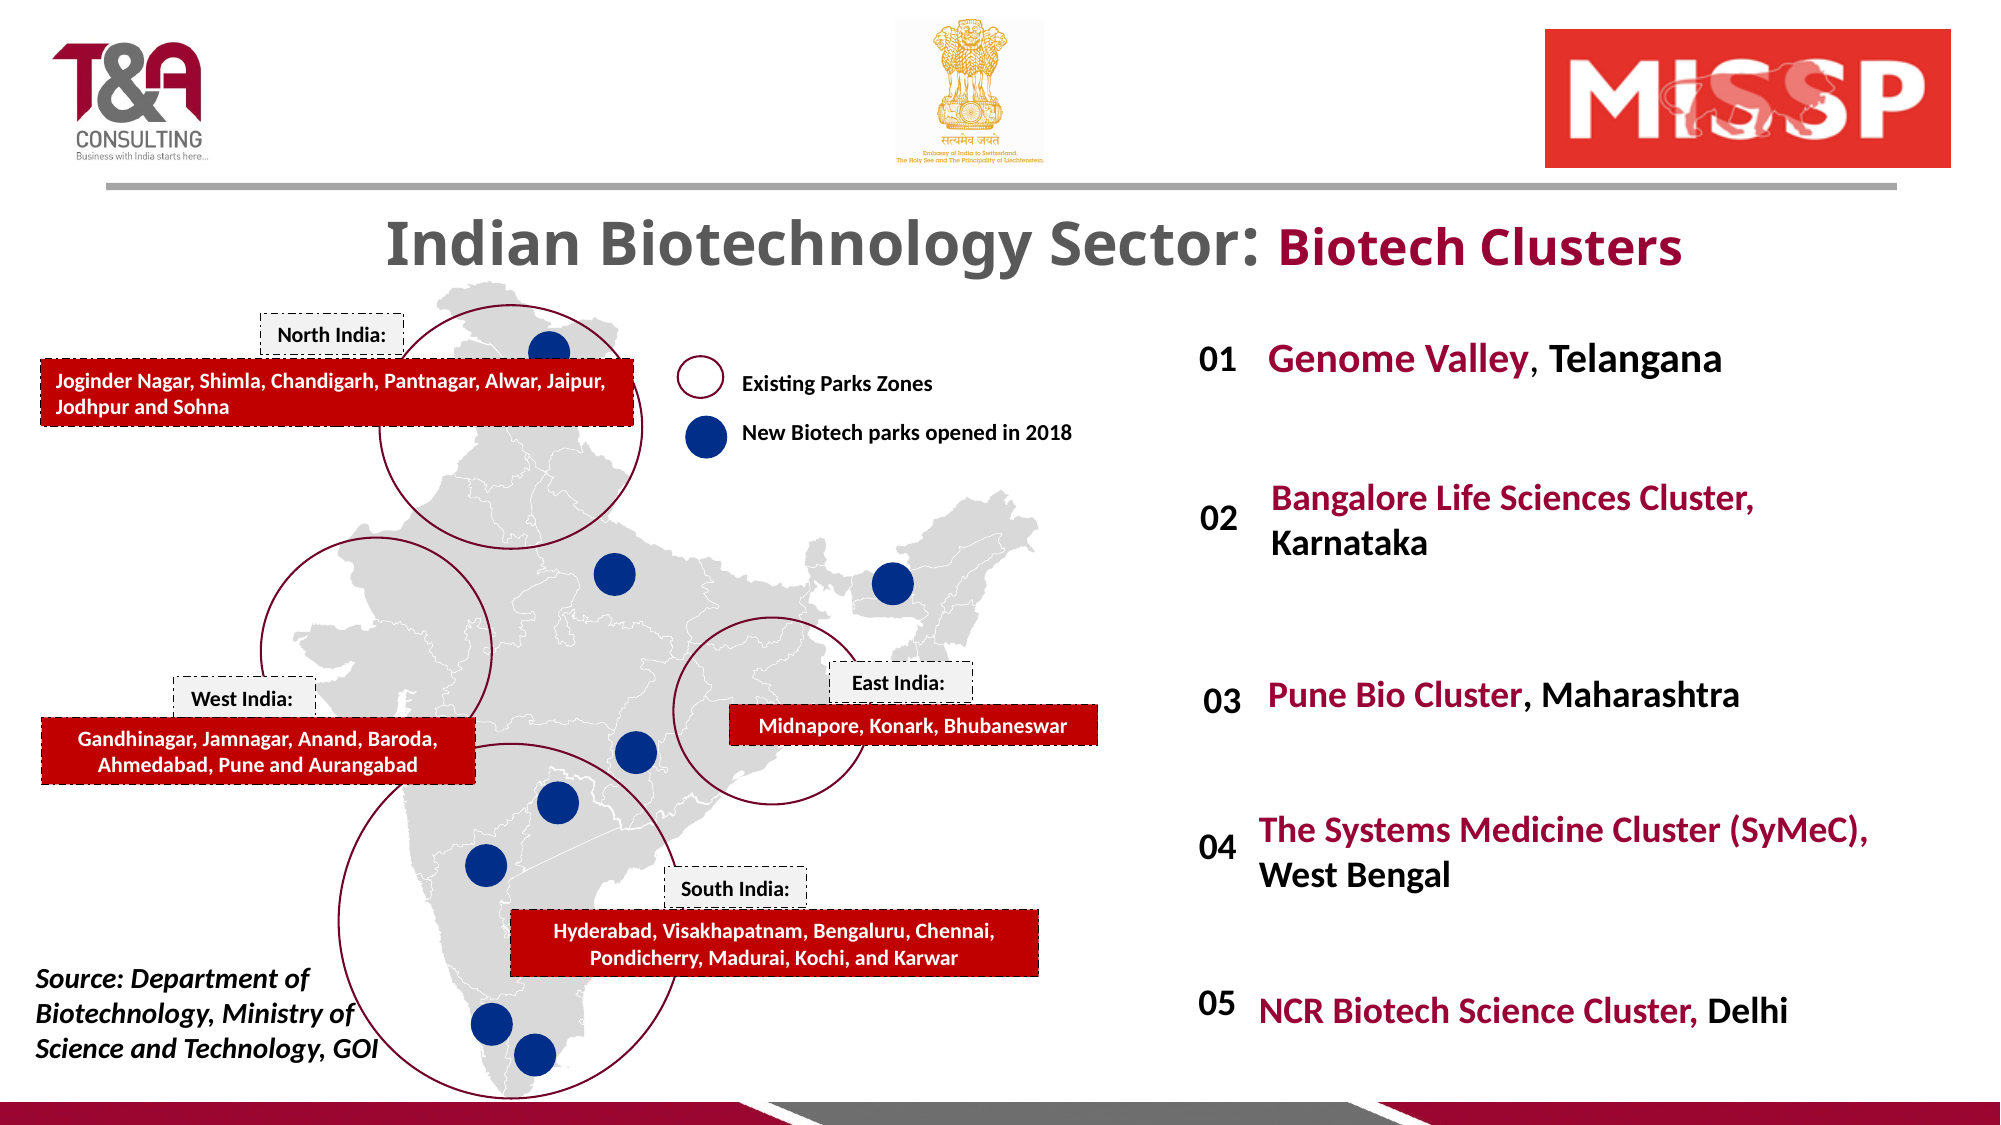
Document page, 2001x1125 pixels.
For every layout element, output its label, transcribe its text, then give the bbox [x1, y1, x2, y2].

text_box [260, 280, 1302, 1100]
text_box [40, 313, 634, 428]
title Indian Biotechnology Sector: Biotech Clusters [218, 174, 1852, 314]
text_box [1187, 662, 1922, 729]
picture [0, 1102, 2000, 1125]
picture [893, 16, 1048, 168]
picture [49, 22, 226, 161]
slide_number 14 [1401, 1115, 1852, 1125]
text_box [1183, 797, 1912, 904]
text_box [729, 661, 1098, 746]
text_box Source: Department of Biotechnology, Ministry of Science and Technology, GOI [20, 952, 260, 1073]
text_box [510, 866, 1039, 978]
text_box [1183, 969, 1912, 1040]
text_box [1183, 323, 1922, 390]
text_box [1184, 465, 1925, 572]
picture [1545, 29, 1951, 168]
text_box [41, 676, 476, 786]
